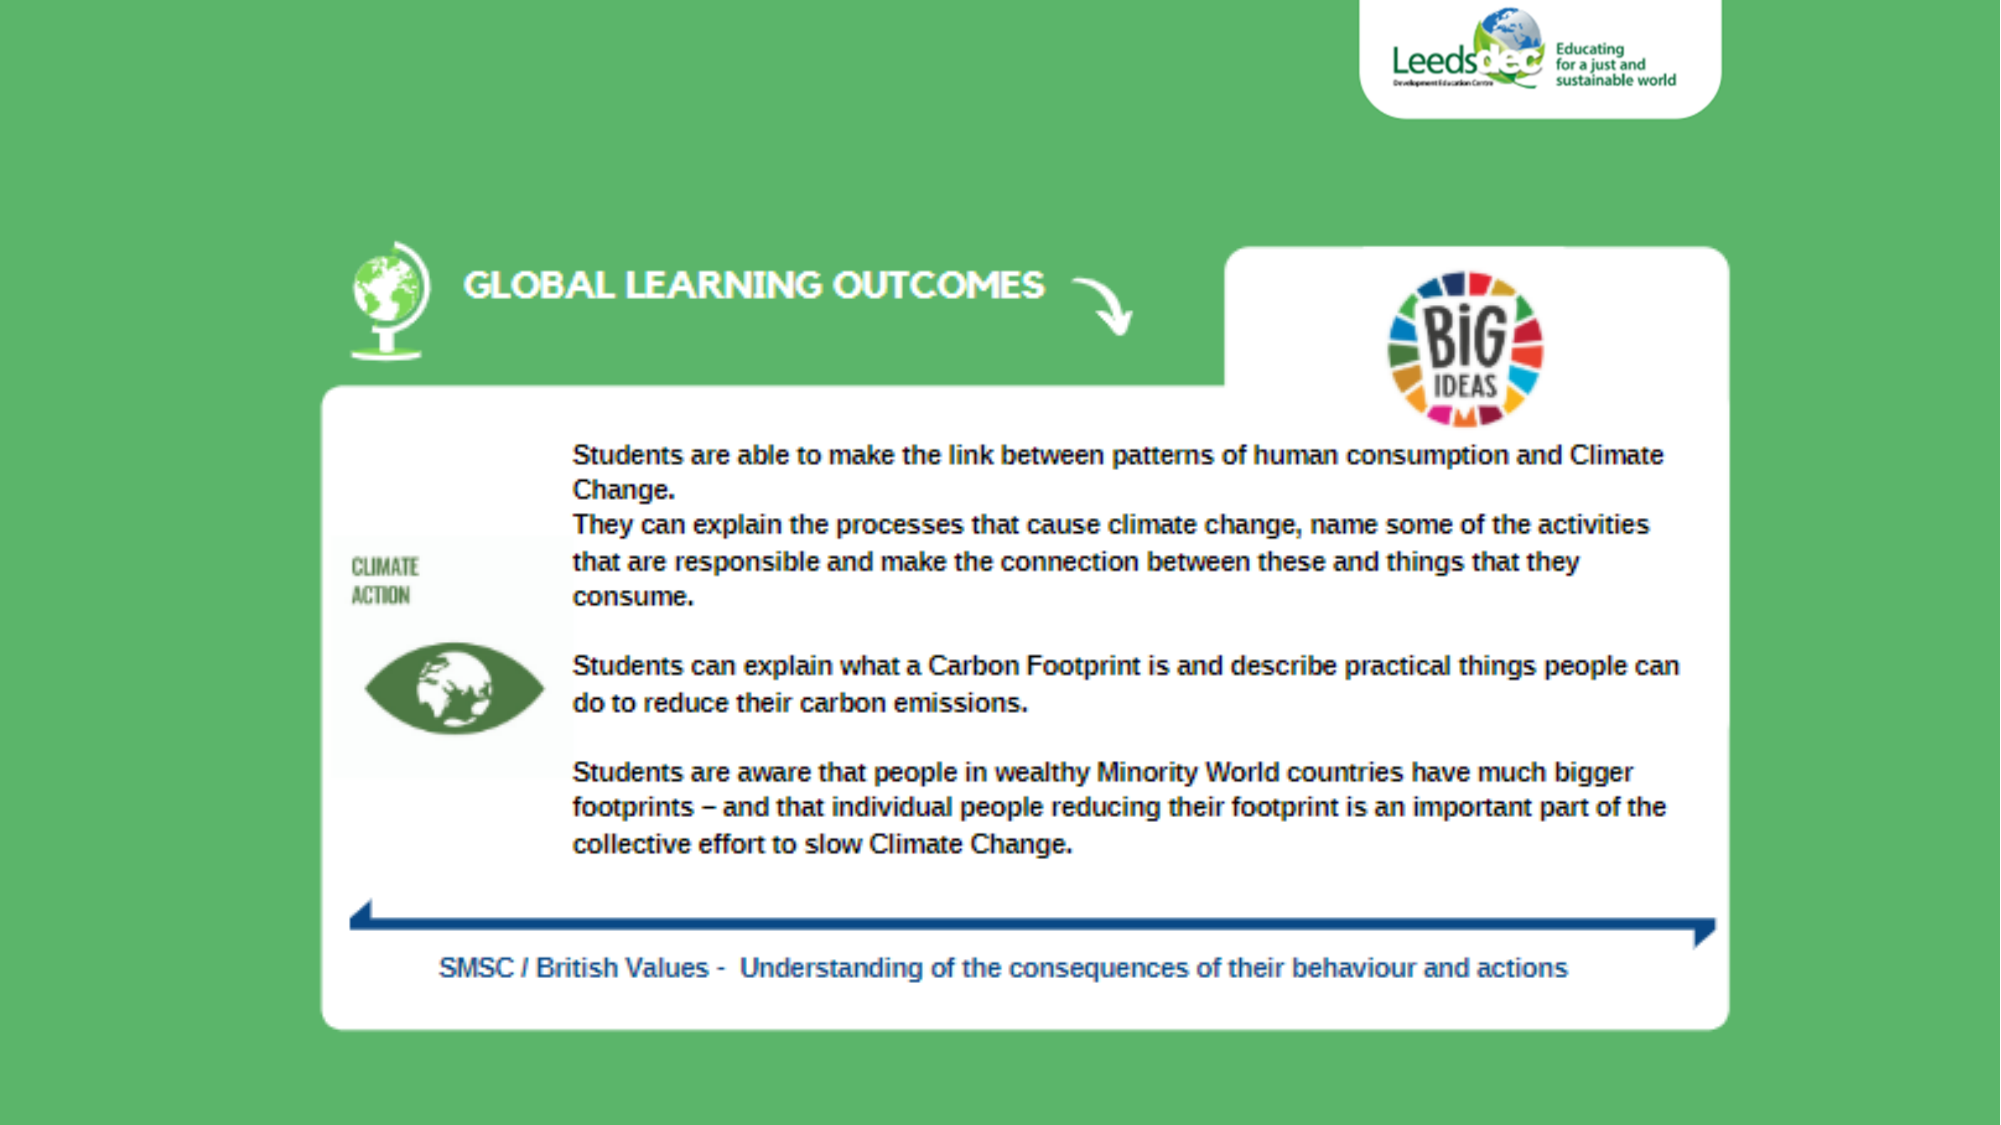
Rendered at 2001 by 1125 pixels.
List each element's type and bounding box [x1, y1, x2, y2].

picture [299, 190, 1768, 1085]
picture [1319, 0, 1747, 133]
